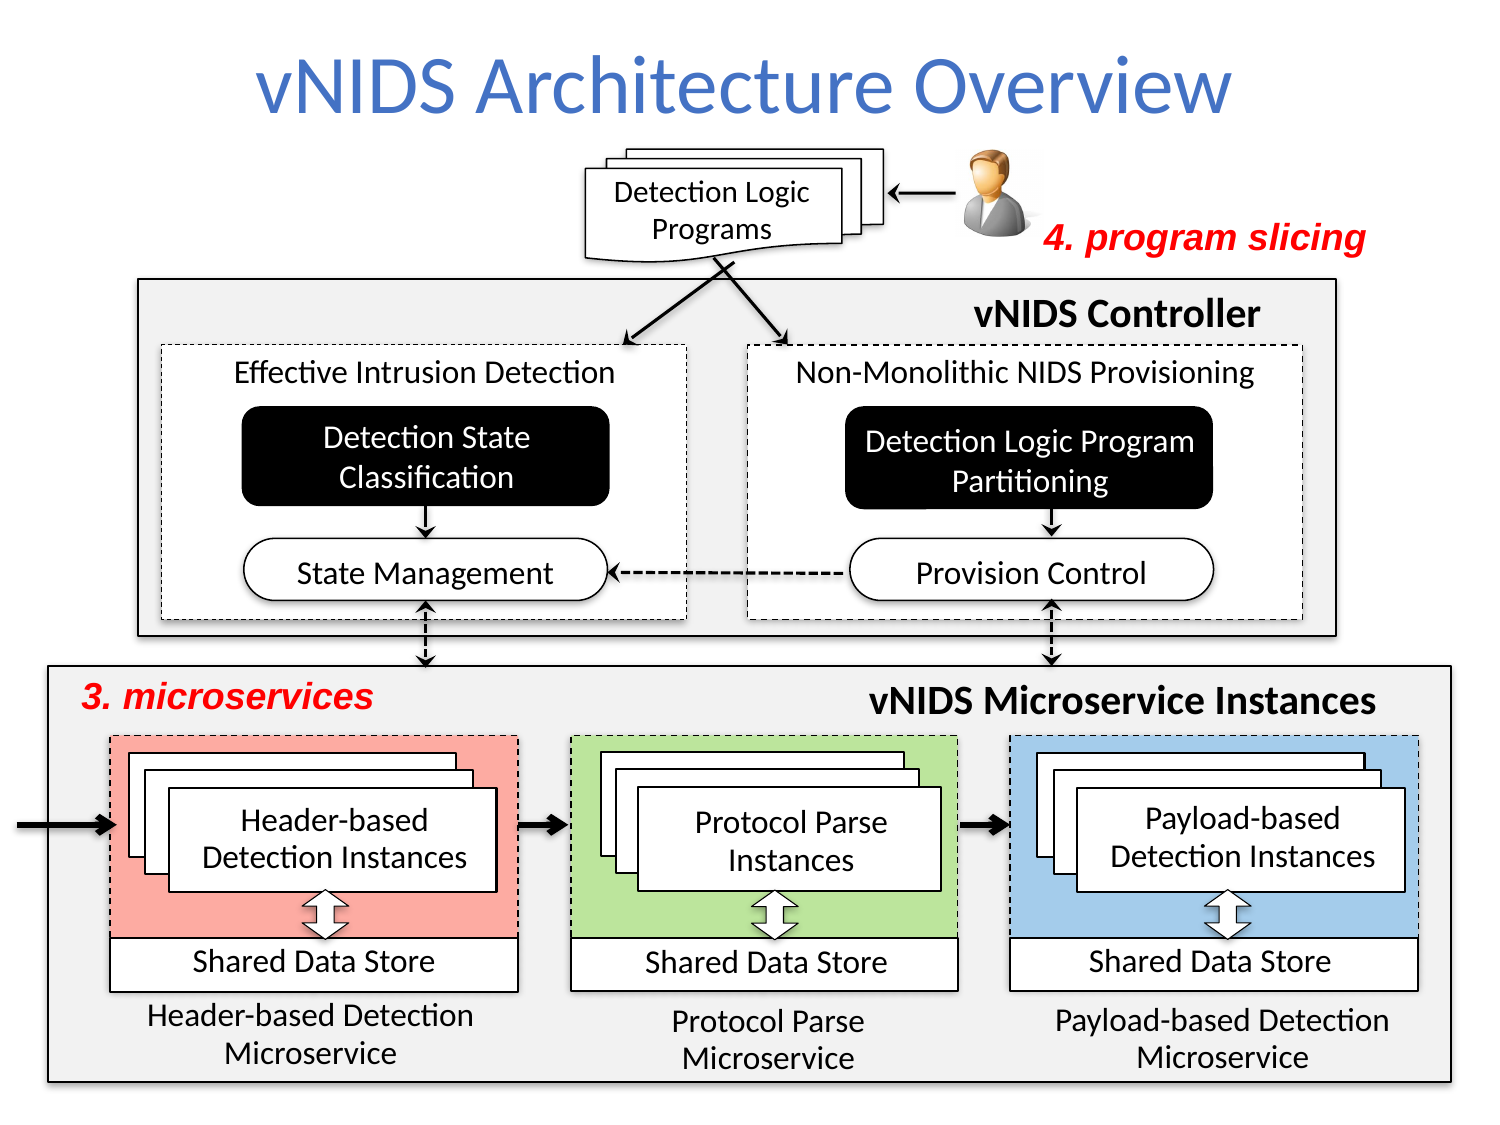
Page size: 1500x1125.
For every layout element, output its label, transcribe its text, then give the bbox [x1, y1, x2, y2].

title vNIDS Architecture Overview [69, 24, 1420, 136]
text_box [109, 735, 519, 937]
text_box 4. program slicing [1047, 209, 1441, 268]
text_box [161, 344, 602, 668]
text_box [580, 148, 1044, 345]
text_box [1009, 735, 1419, 937]
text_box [109, 937, 1419, 993]
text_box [48, 665, 1452, 1083]
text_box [607, 257, 1305, 667]
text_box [137, 278, 575, 636]
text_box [1310, 278, 1352, 636]
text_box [570, 735, 958, 936]
